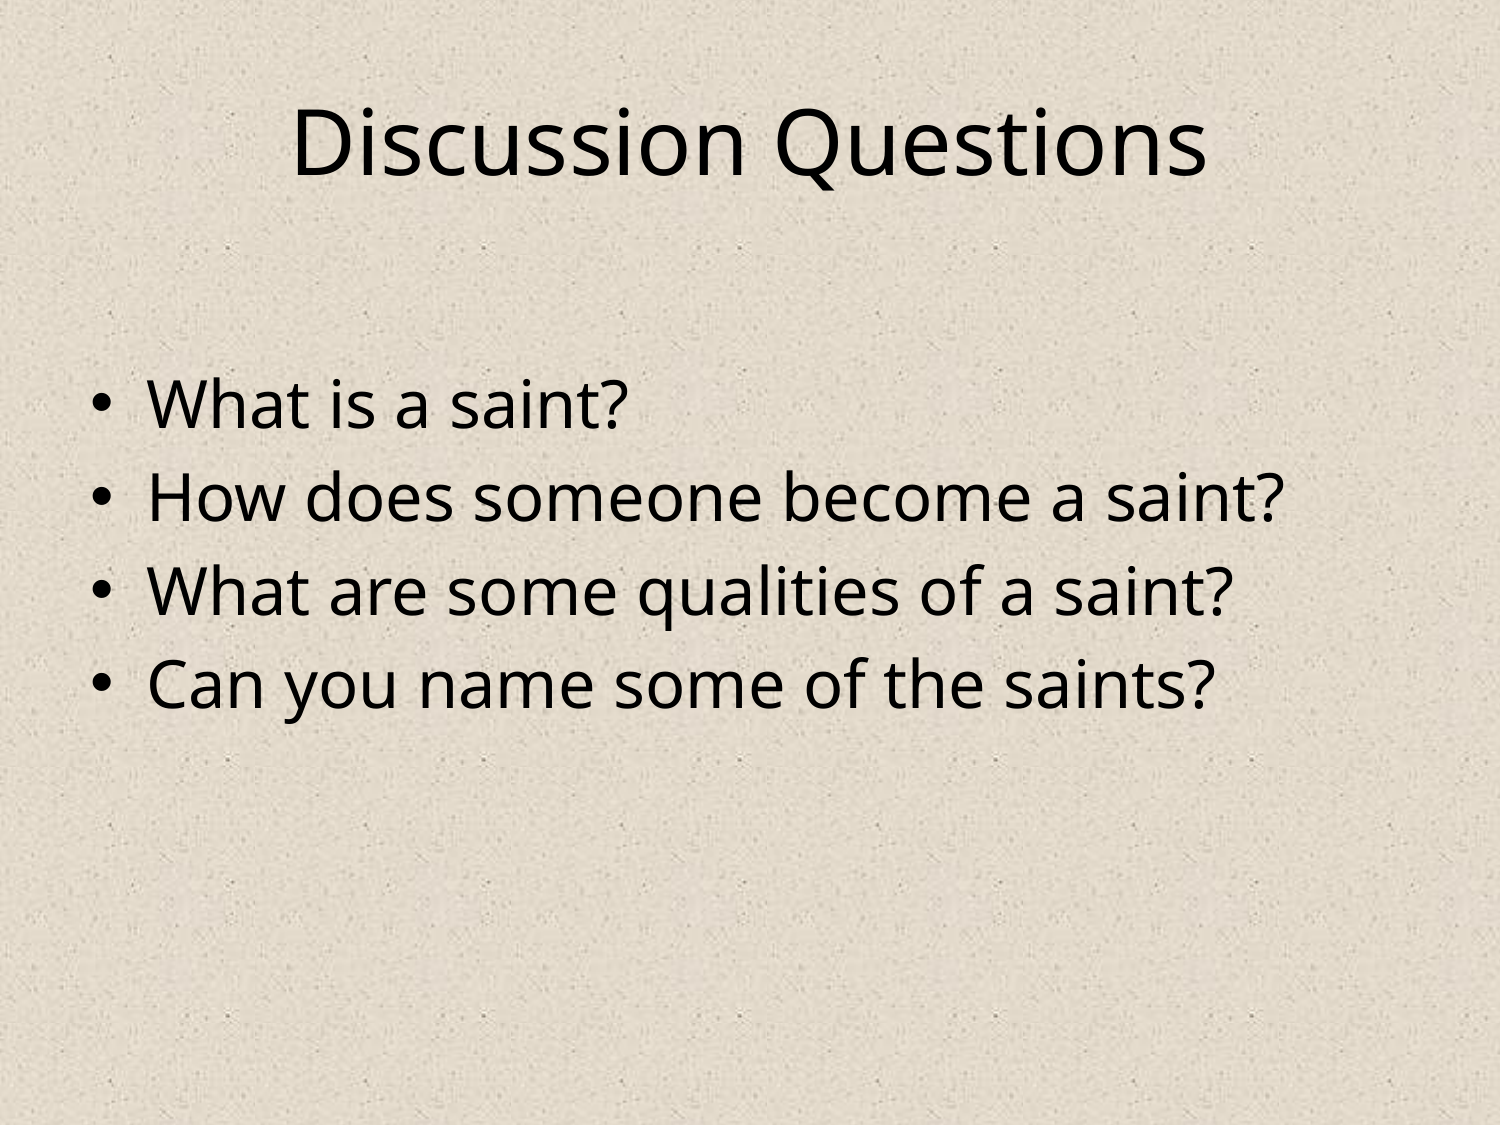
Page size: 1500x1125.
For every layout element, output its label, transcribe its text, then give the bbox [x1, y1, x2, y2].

list What is a saint? How does someone become a saint? What are some qualities of a saint? Can you name some of the saints? [75, 354, 1425, 1005]
title Discussion Questions [75, 45, 1425, 233]
picture [0, 0, 1500, 1125]
